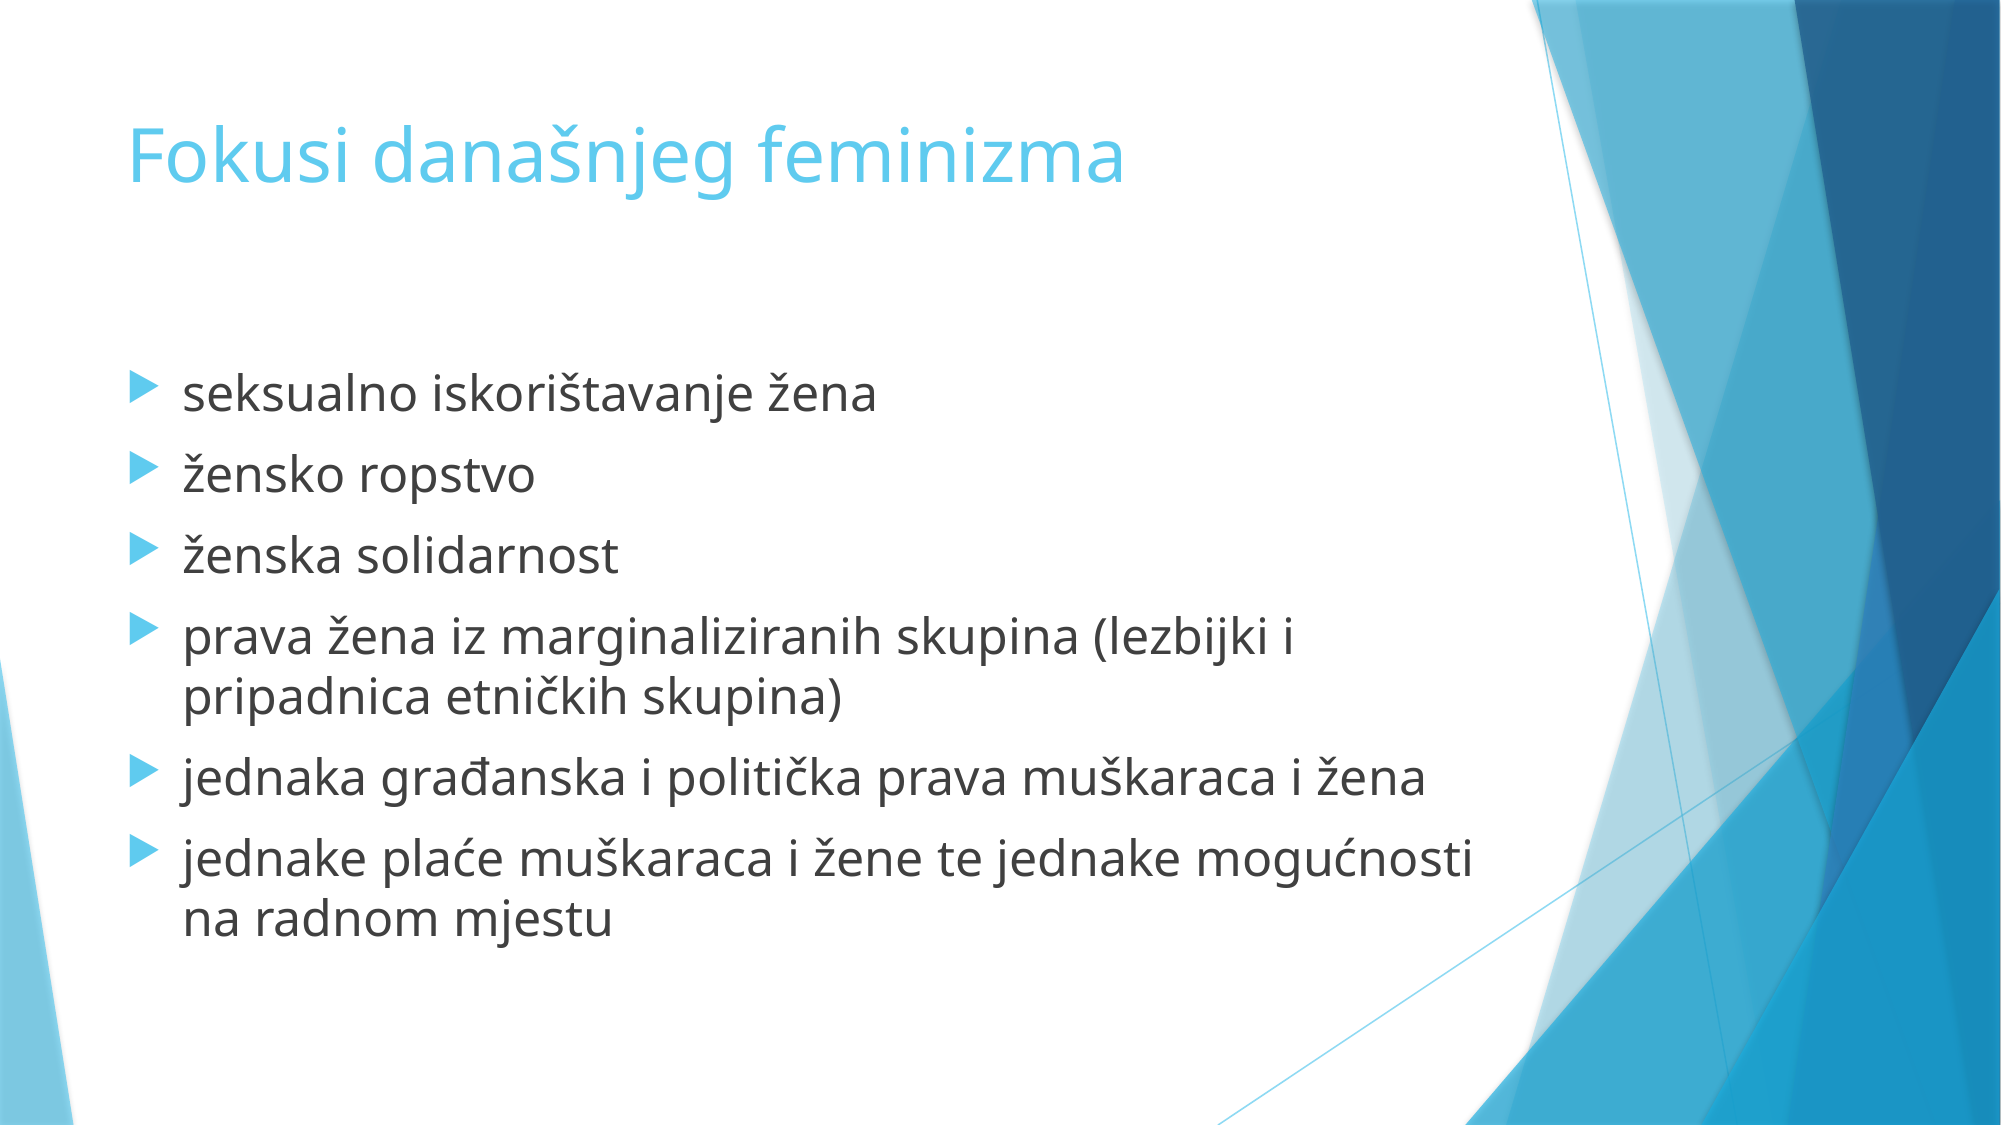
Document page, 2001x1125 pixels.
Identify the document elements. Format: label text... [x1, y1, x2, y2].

list seksualno iskorištavanje žena žensko ropstvo ženska solidarnost prava žena iz marginaliziranih skupina (lezbijki i pripadnica etničkih skupina) jednaka građanska i politička prava muškaraca i žena jednake plaće muškaraca i žene te jednake mogućnosti na radnom mjestu [111, 354, 1522, 992]
title Fokusi današnjeg feminizma [111, 99, 1522, 317]
